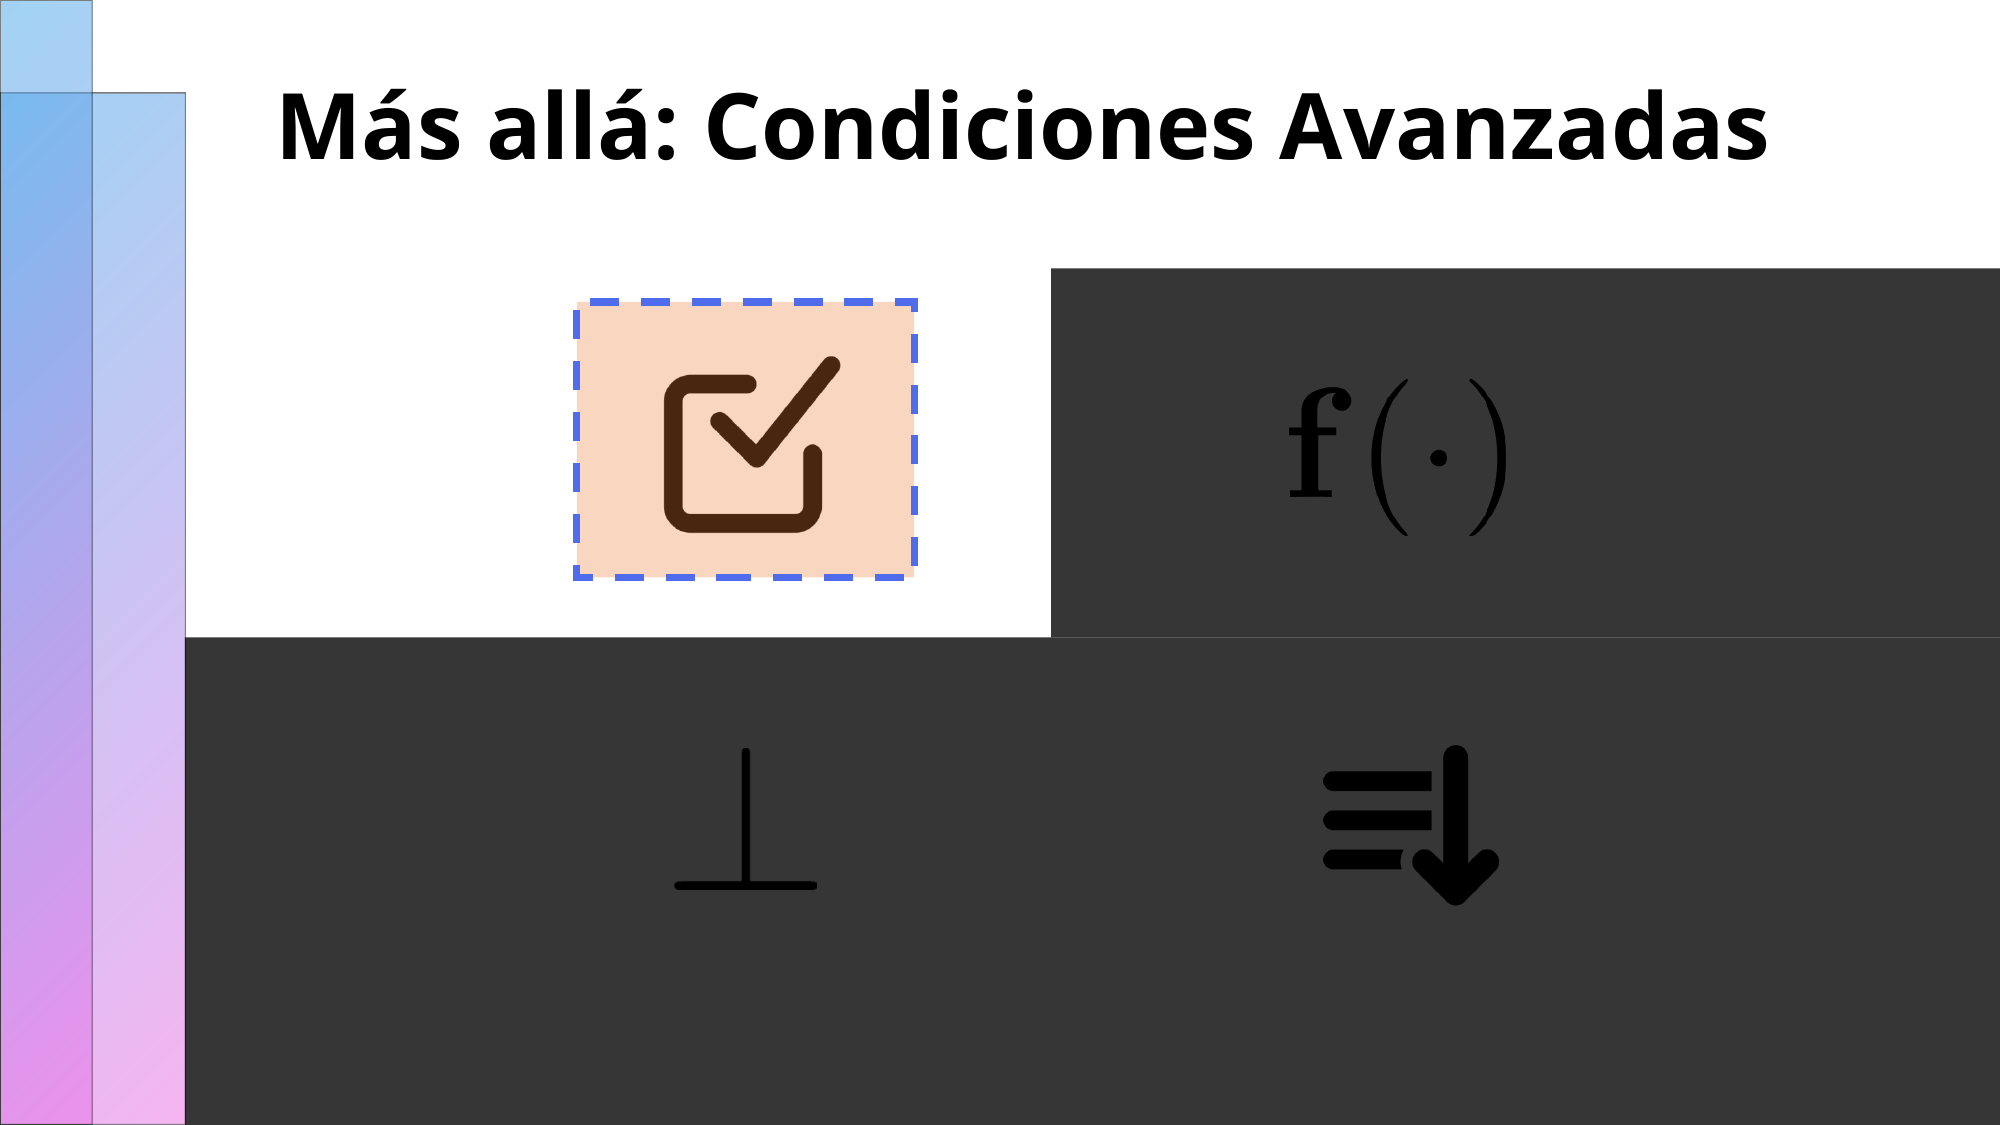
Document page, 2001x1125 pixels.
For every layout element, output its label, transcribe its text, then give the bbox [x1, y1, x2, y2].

text_box [1050, 267, 2000, 638]
text_box [576, 301, 915, 578]
title Más allá: Condiciones Avanzadas [260, 60, 1817, 269]
picture [1286, 378, 1506, 537]
picture [674, 748, 817, 890]
picture [1323, 737, 1499, 913]
text_box [184, 636, 2000, 1125]
picture [645, 328, 868, 551]
